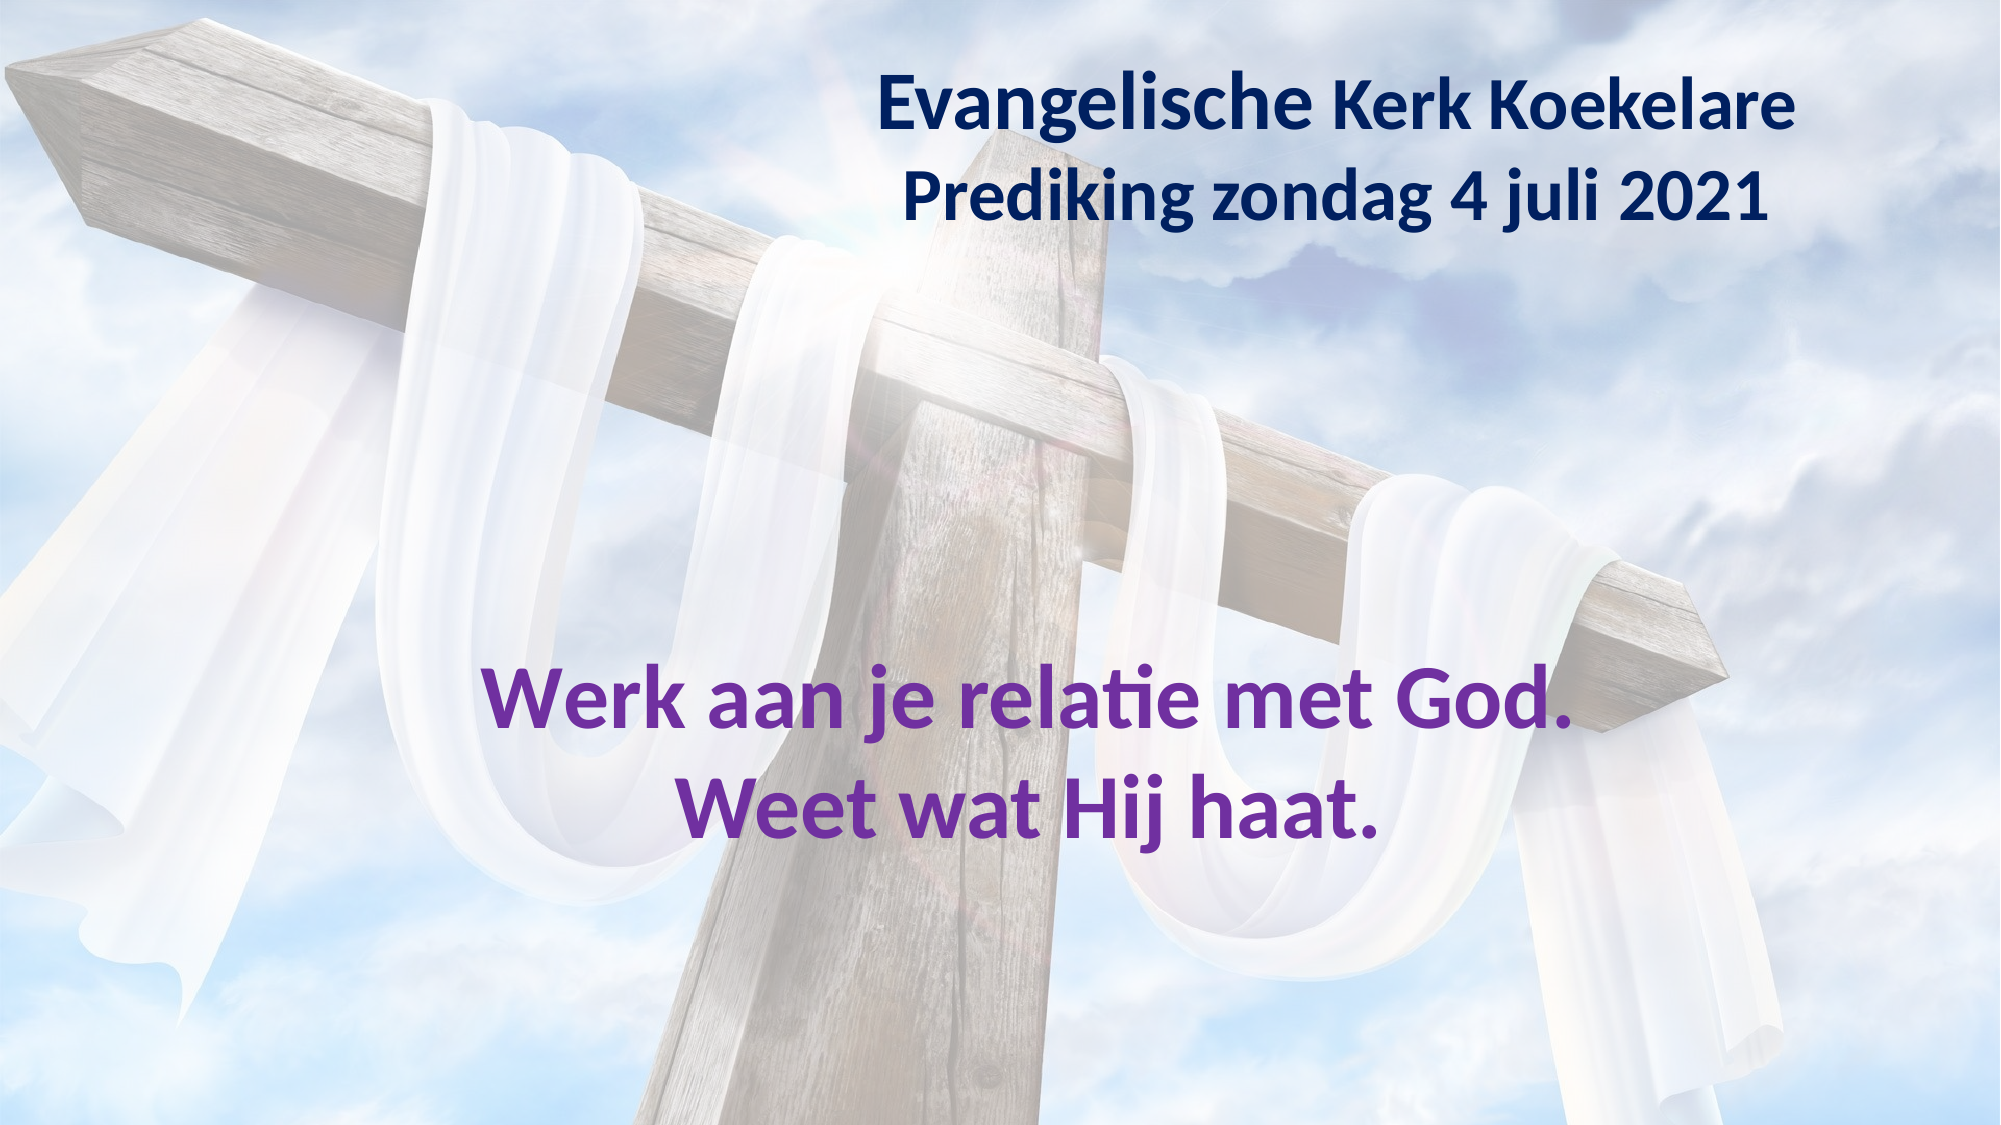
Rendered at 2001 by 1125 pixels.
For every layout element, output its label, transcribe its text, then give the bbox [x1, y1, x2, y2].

text_box Werk aan je relatie met God. Weet wat Hij haat. [237, 629, 1821, 865]
text_box Evangelische Kerk Koekelare Prediking zondag 4 juli 2021 [708, 38, 1966, 244]
